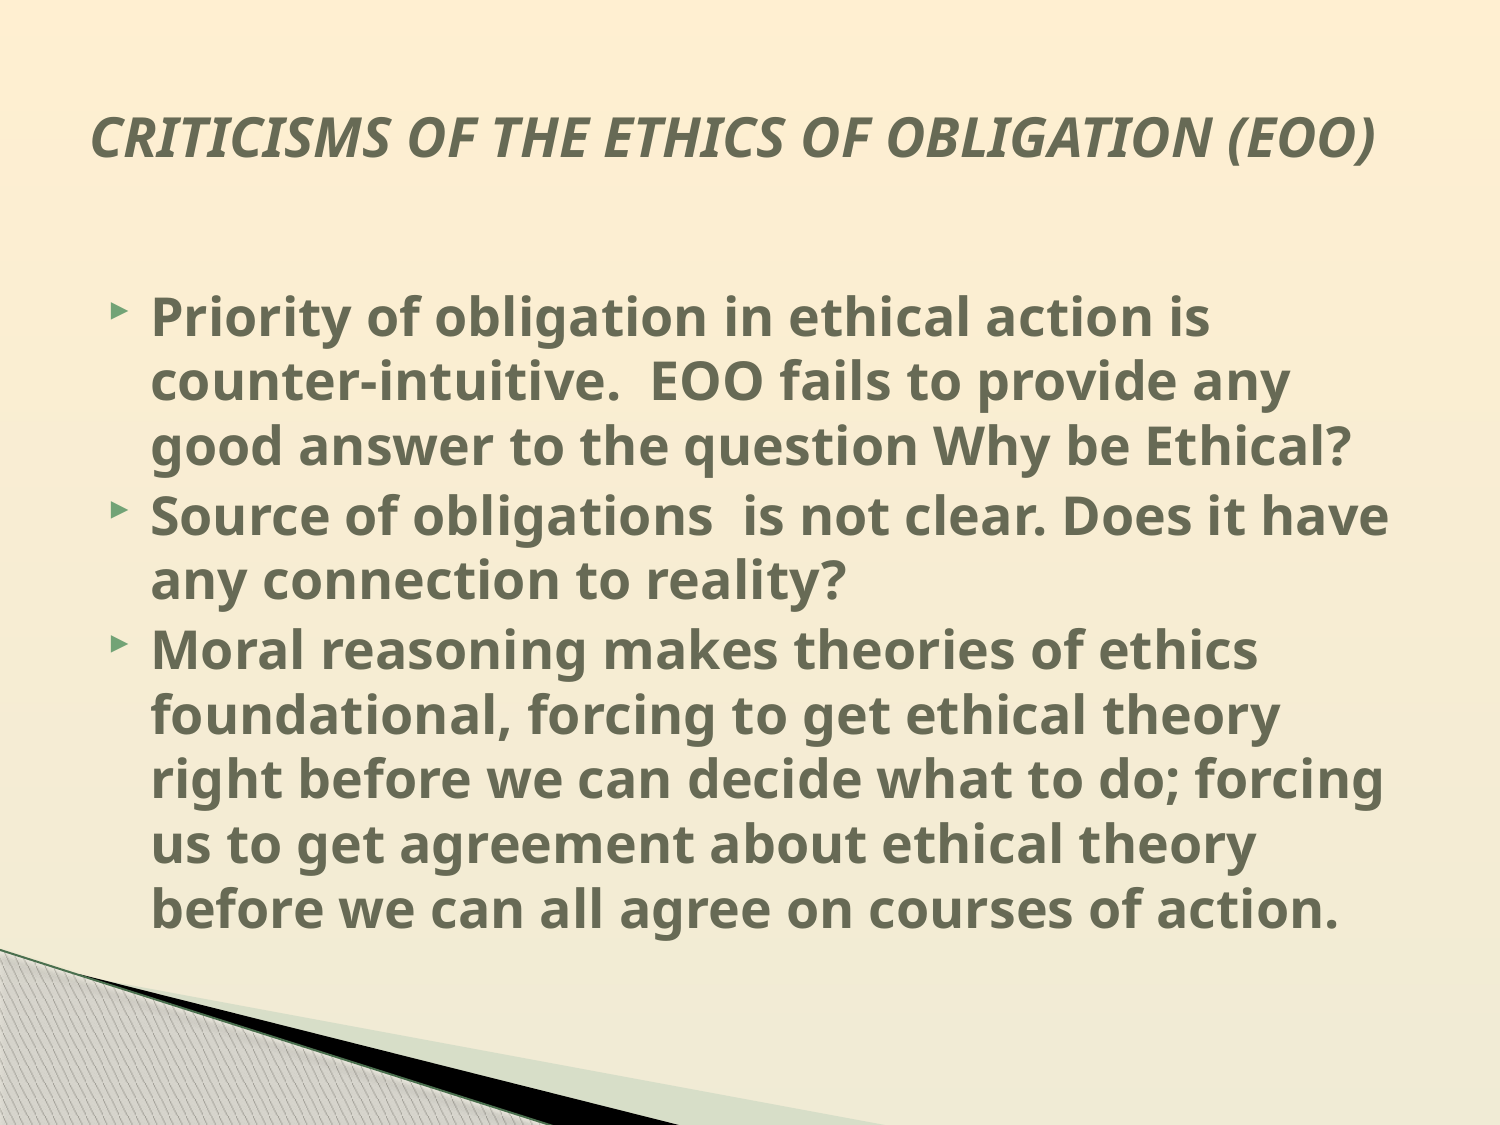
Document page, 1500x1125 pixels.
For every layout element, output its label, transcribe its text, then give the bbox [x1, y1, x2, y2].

title CRITICISMS OF THE ETHICS OF OBLIGATION (EOO) [75, 75, 1425, 263]
list Priority of obligation in ethical action is counter-intuitive. EOO fails to provide any good answer to the question Why be Ethical? Source of obligations is not clear. Does it have any connection to reality? Moral reasoning makes theories of ethics foundational, forcing to get ethical theory right before we can decide what to do; forcing us to get agreement about ethical theory before we can all agree on courses of action. [75, 275, 1425, 986]
